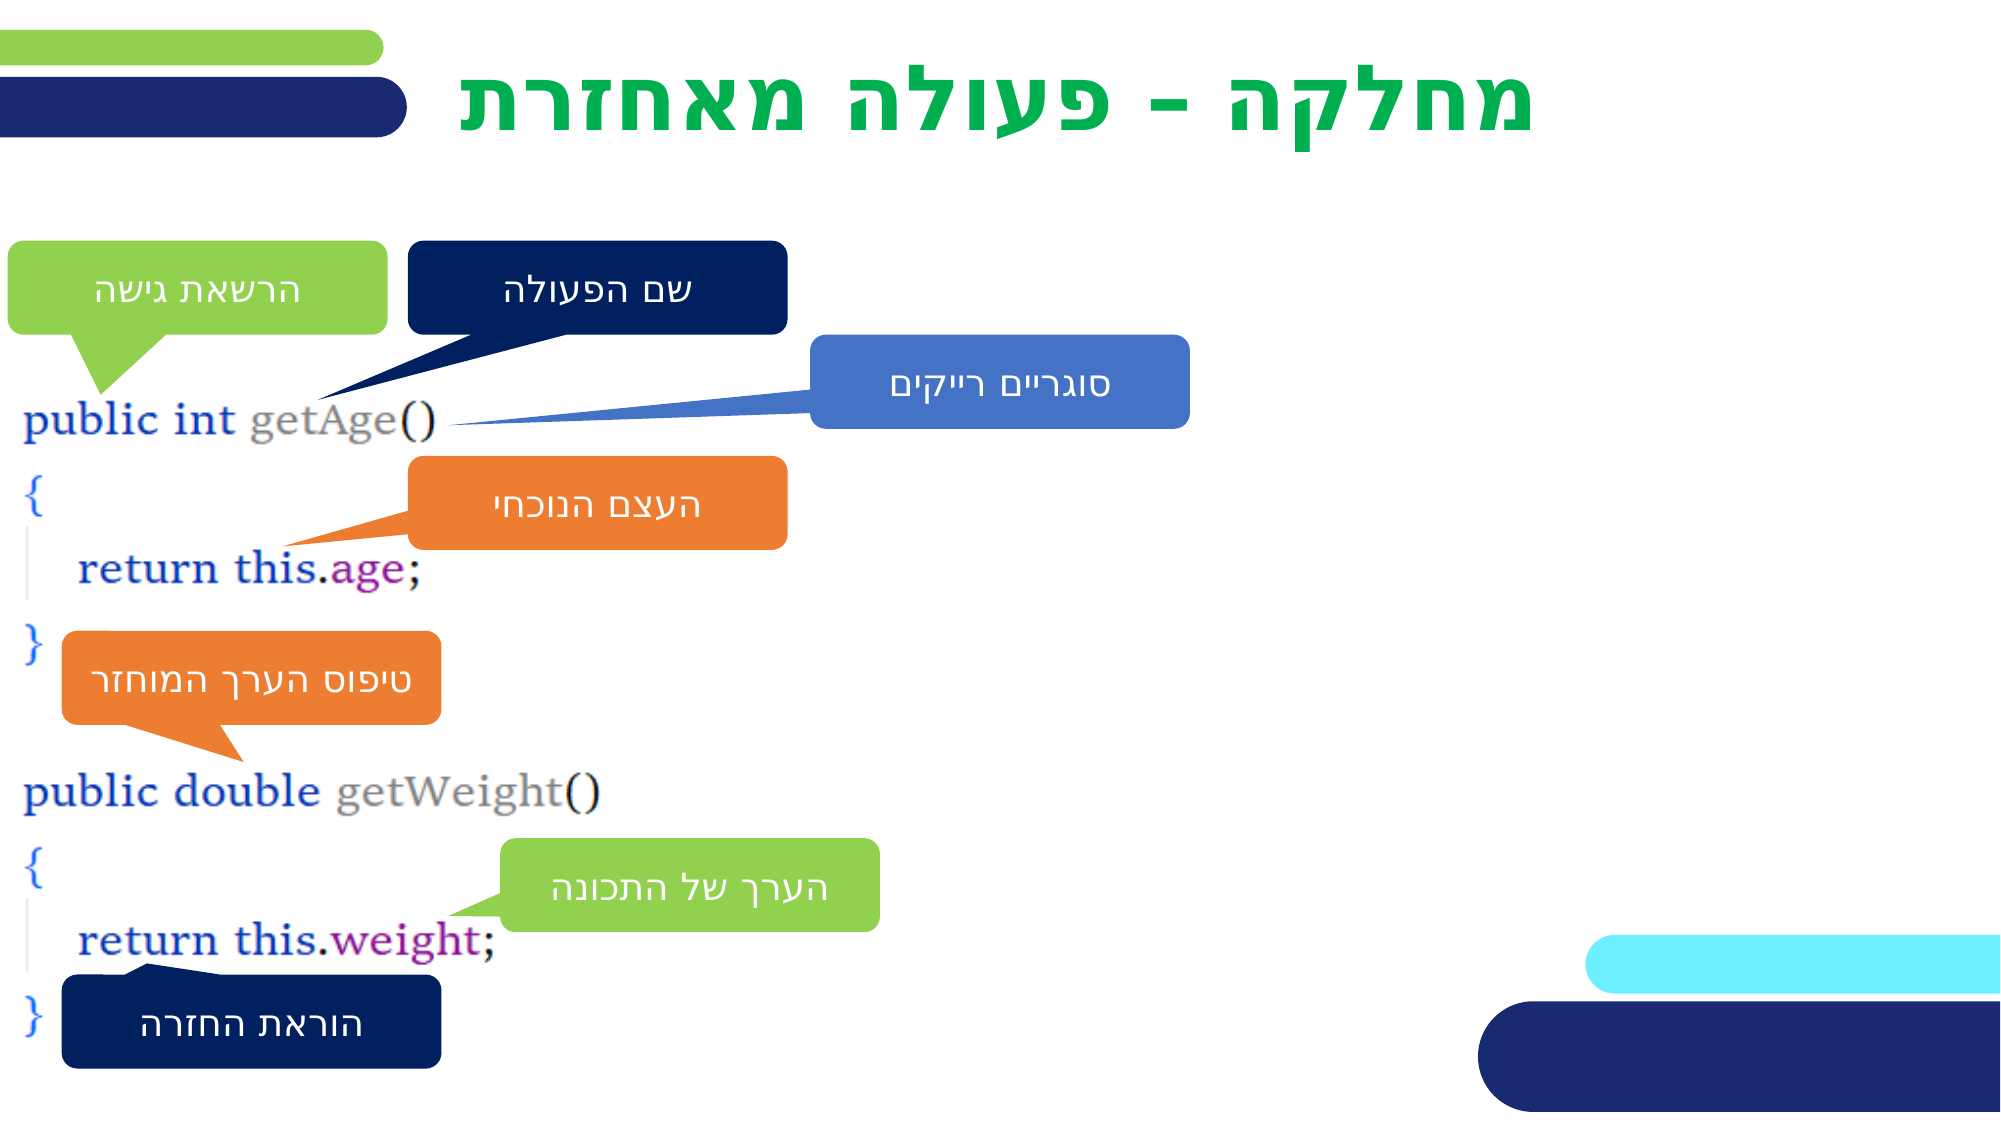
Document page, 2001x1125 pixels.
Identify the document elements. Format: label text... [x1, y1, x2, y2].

text_box העצם הנוכחי [633, 455, 788, 550]
title מחלקה – פעולה מאחזרת [0, 34, 2000, 153]
text_box הרשאת גישה [7, 240, 388, 374]
text_box סוגריים רייקים [633, 334, 1190, 429]
picture [7, 375, 629, 1060]
text_box שם הפעולה [378, 240, 788, 374]
text_box הערך של התכונה [633, 838, 880, 933]
